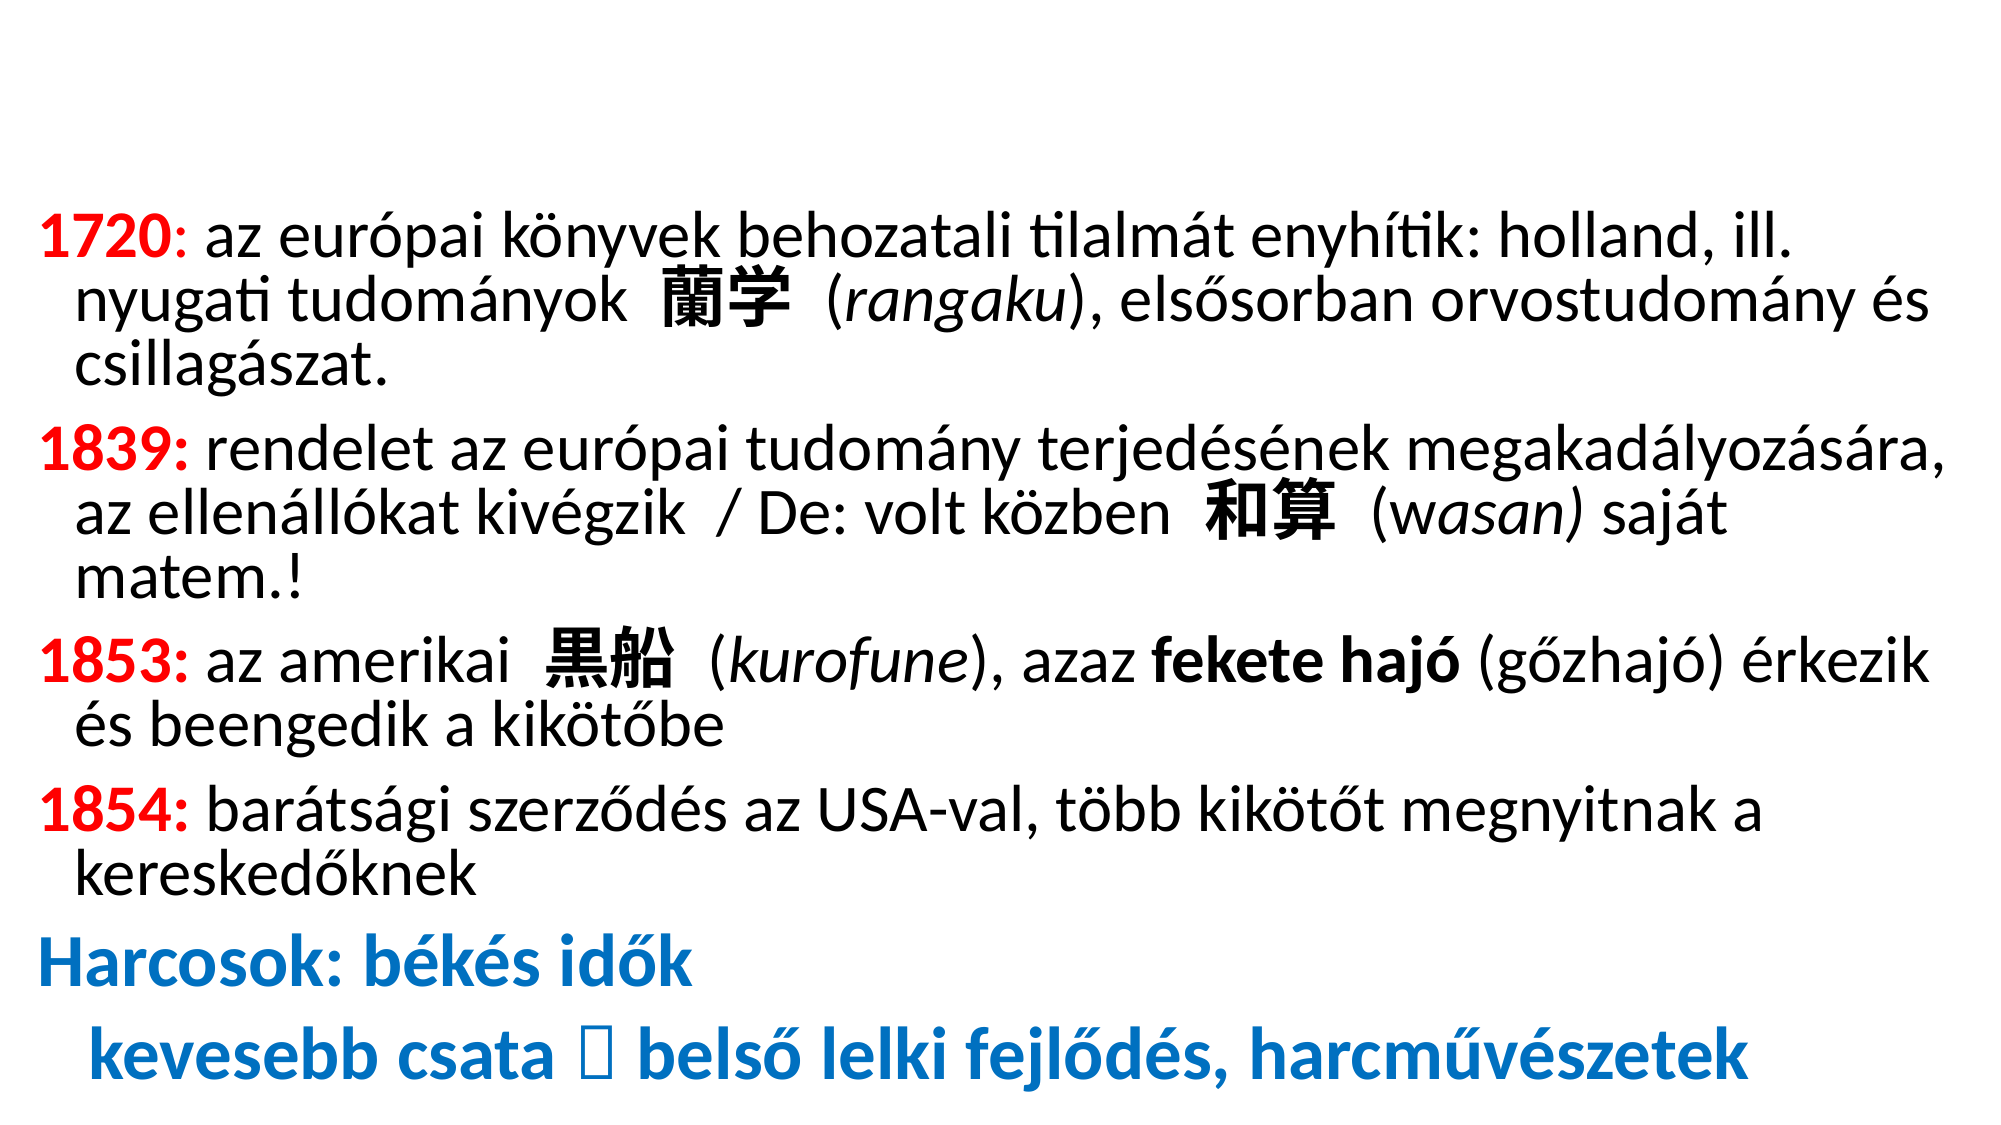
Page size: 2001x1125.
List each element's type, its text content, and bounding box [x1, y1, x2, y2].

list 1720: az európai könyvek behozatali tilalmát enyhítik: holland, ill. nyugati tudományok 蘭学 (rangaku), elsősorban orvostudomány és csillagászat. 1839: rendelet az európai tudomány terjedésének megakadályozására, az ellenállókat kivégzik / De: volt közben 和算 (wasan) saját matem.! 1853: az amerikai 黒船 (kurofune), azaz fekete hajó (gőzhajó) érkezik és beengedik a kikötőbe 1854: barátsági szerződés az USA-val, több kikötőt megnyitnak a kereskedőknek Harcosok: békés idők kevesebb csata  belső lelki fejlődés, harcművészetek [22, 198, 1978, 1050]
